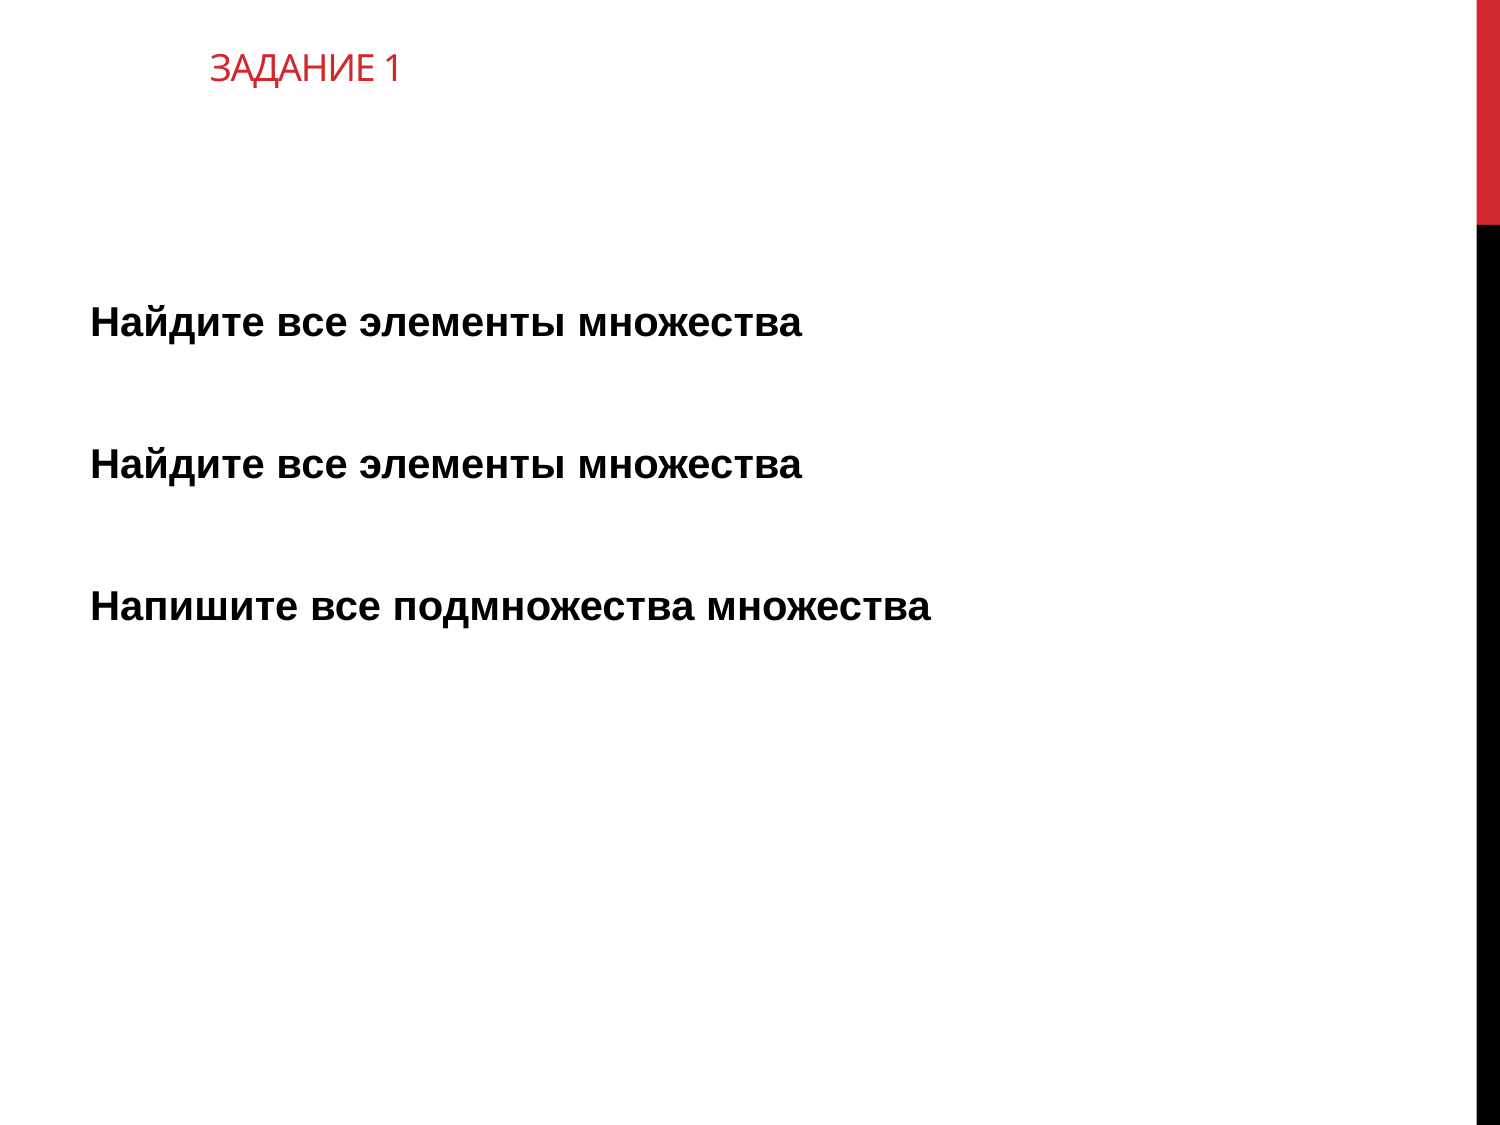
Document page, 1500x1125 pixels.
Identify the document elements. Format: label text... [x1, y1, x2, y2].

title Задание 1 [194, 30, 1145, 97]
